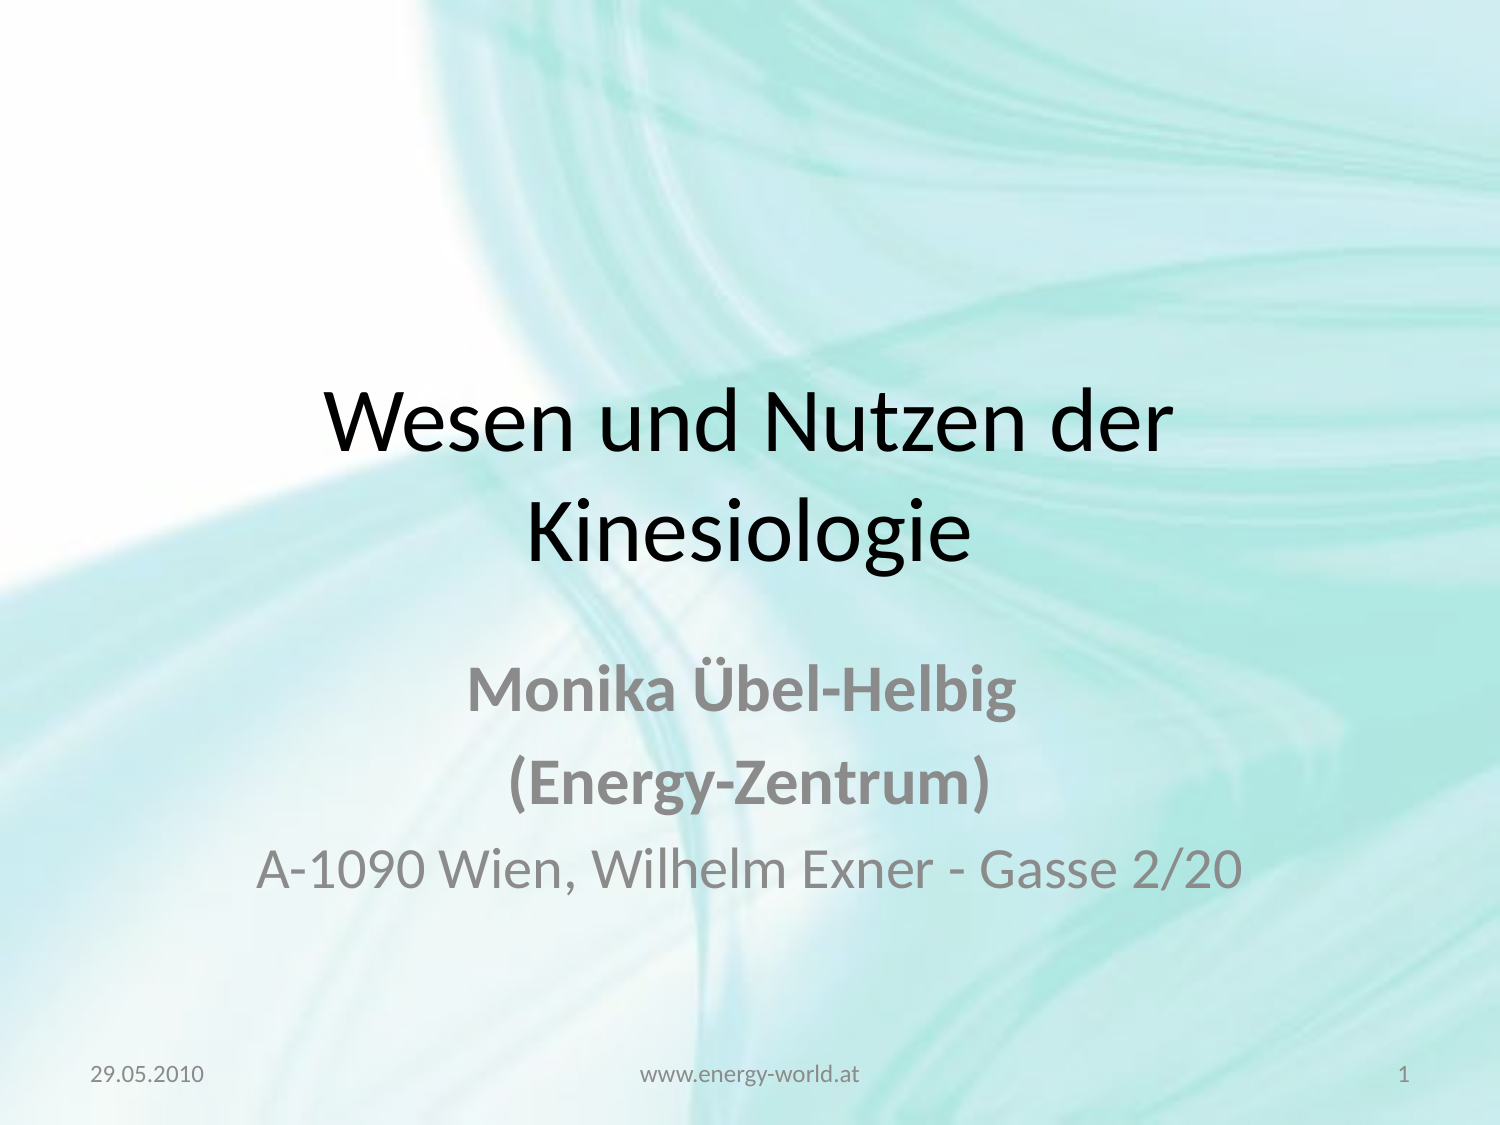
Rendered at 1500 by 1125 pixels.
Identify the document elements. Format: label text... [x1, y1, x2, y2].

subtitle Monika Übel-Helbig (Energy-Zentrum) A-1090 Wien, Wilhelm Exner - Gasse 2/20 [225, 637, 1275, 925]
footer www.energy-world.at [512, 1042, 988, 1103]
title Wesen und Nutzen der Kinesiologie [112, 349, 1388, 591]
slide_number 1 [1074, 1042, 1425, 1103]
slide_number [75, 1042, 425, 1103]
